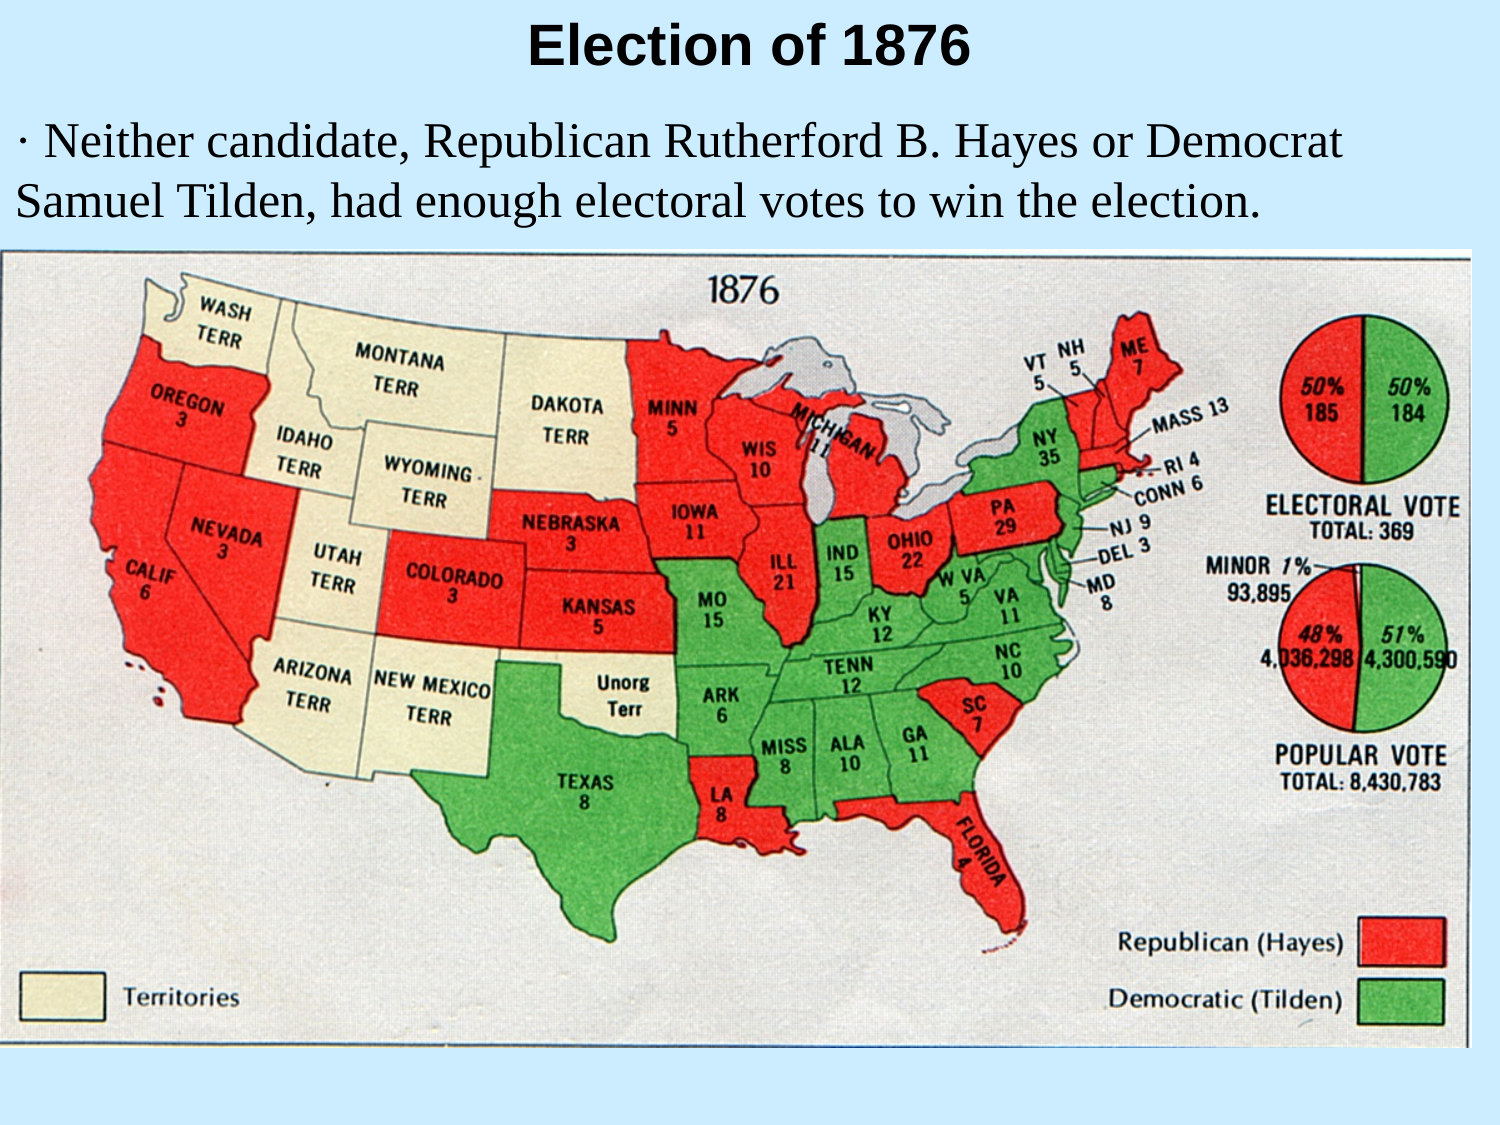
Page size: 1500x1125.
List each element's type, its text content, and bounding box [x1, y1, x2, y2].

picture [0, 249, 1472, 1049]
text_box · Neither candidate, Republican Rutherford B. Hayes or Democrat Samuel Tilden, had enough electoral votes to win the election. [0, 99, 1500, 235]
text_box Election of 1876 [0, 0, 1500, 85]
